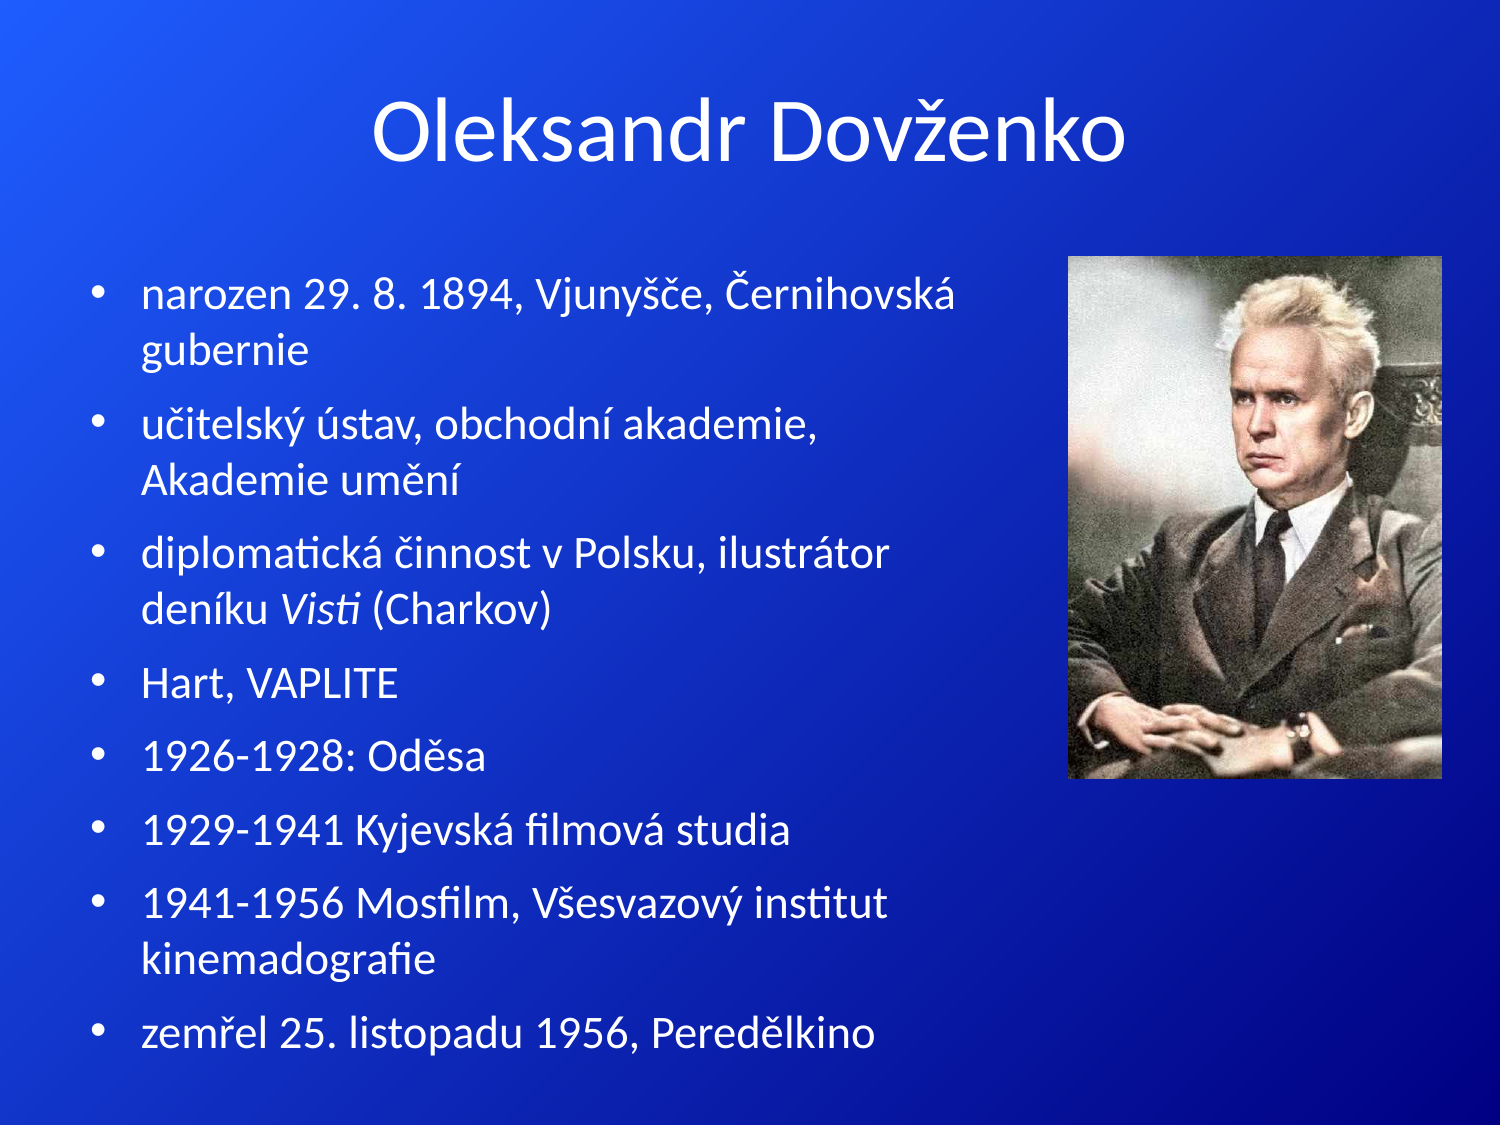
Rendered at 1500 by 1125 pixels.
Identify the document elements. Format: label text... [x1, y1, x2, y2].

title Oleksandr Dovženko [75, 30, 1425, 219]
picture [1068, 256, 1442, 779]
list narozen 29. 8. 1894, Vjunyšče, Černihovská gubernie učitelský ústav, obchodní akademie, Akademie umění diplomatická činnost v Polsku, ilustrátor deníku Visti (Charkov) Hart, VAPLITE 1926-1928: Oděsa 1929-1941 Kyjevská filmová studia 1941-1956 Mosfilm, Všesvazový institut kinemadografie zemřel 25. listopadu 1956, Peredělkino [75, 255, 1034, 1070]
